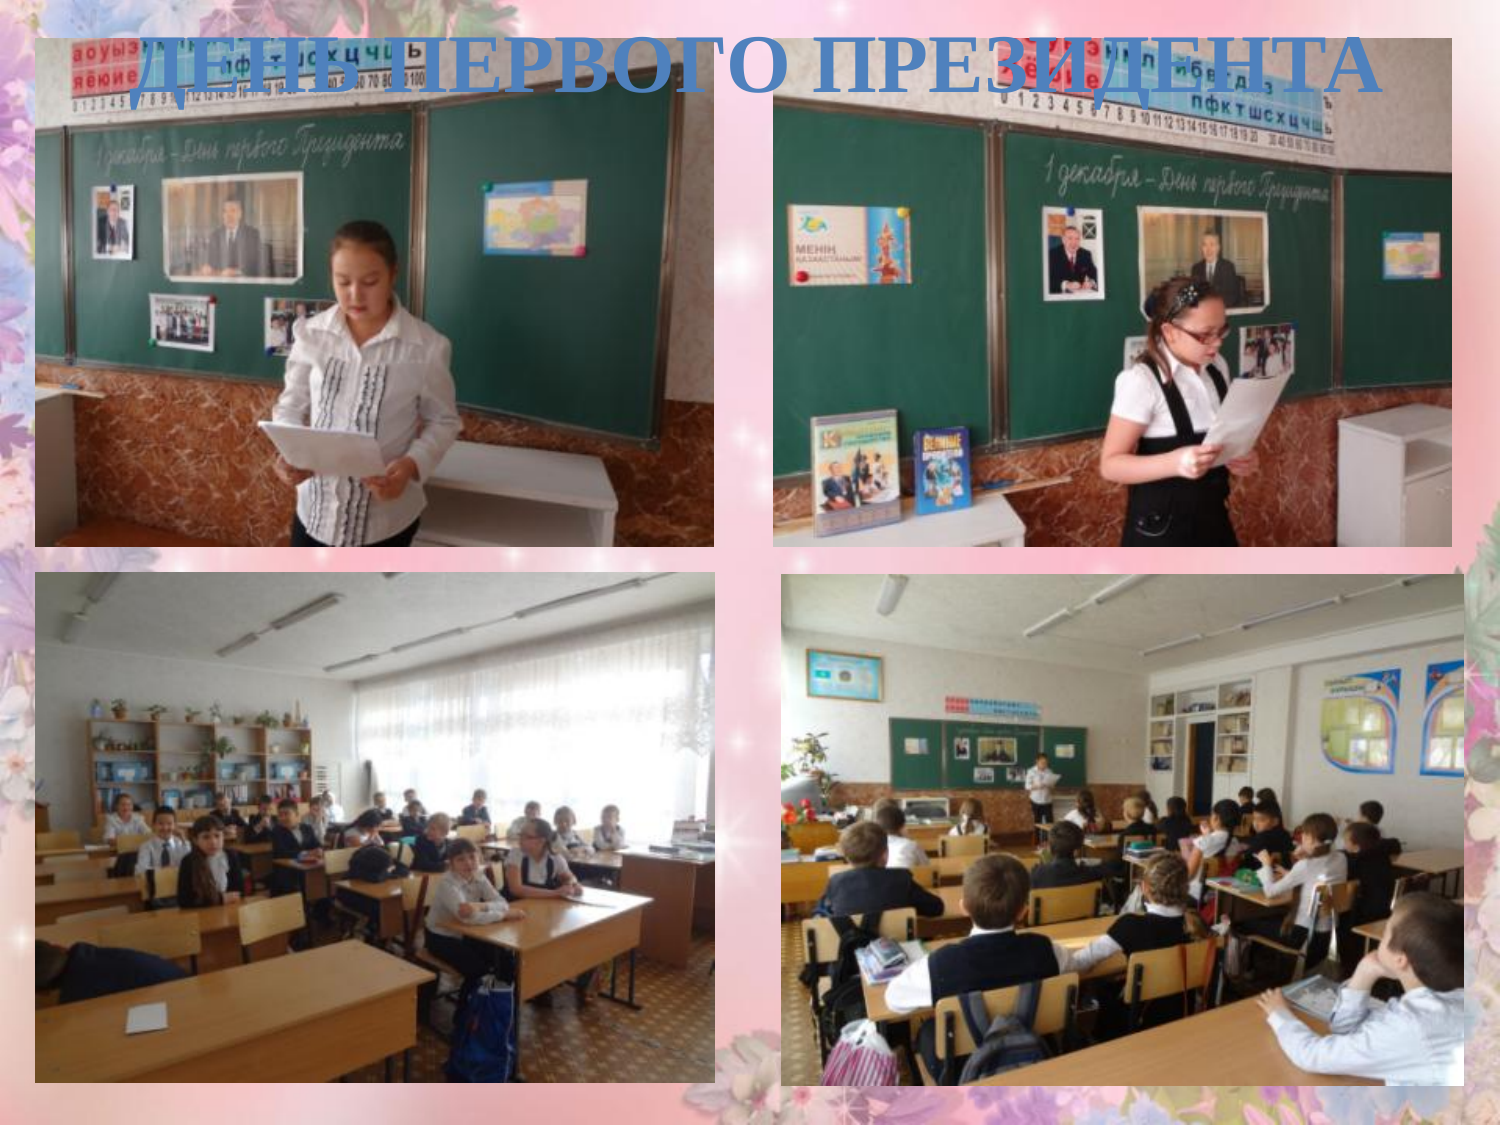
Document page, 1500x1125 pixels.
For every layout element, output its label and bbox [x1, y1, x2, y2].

picture [0, 0, 1500, 1125]
list [34, 572, 716, 1083]
